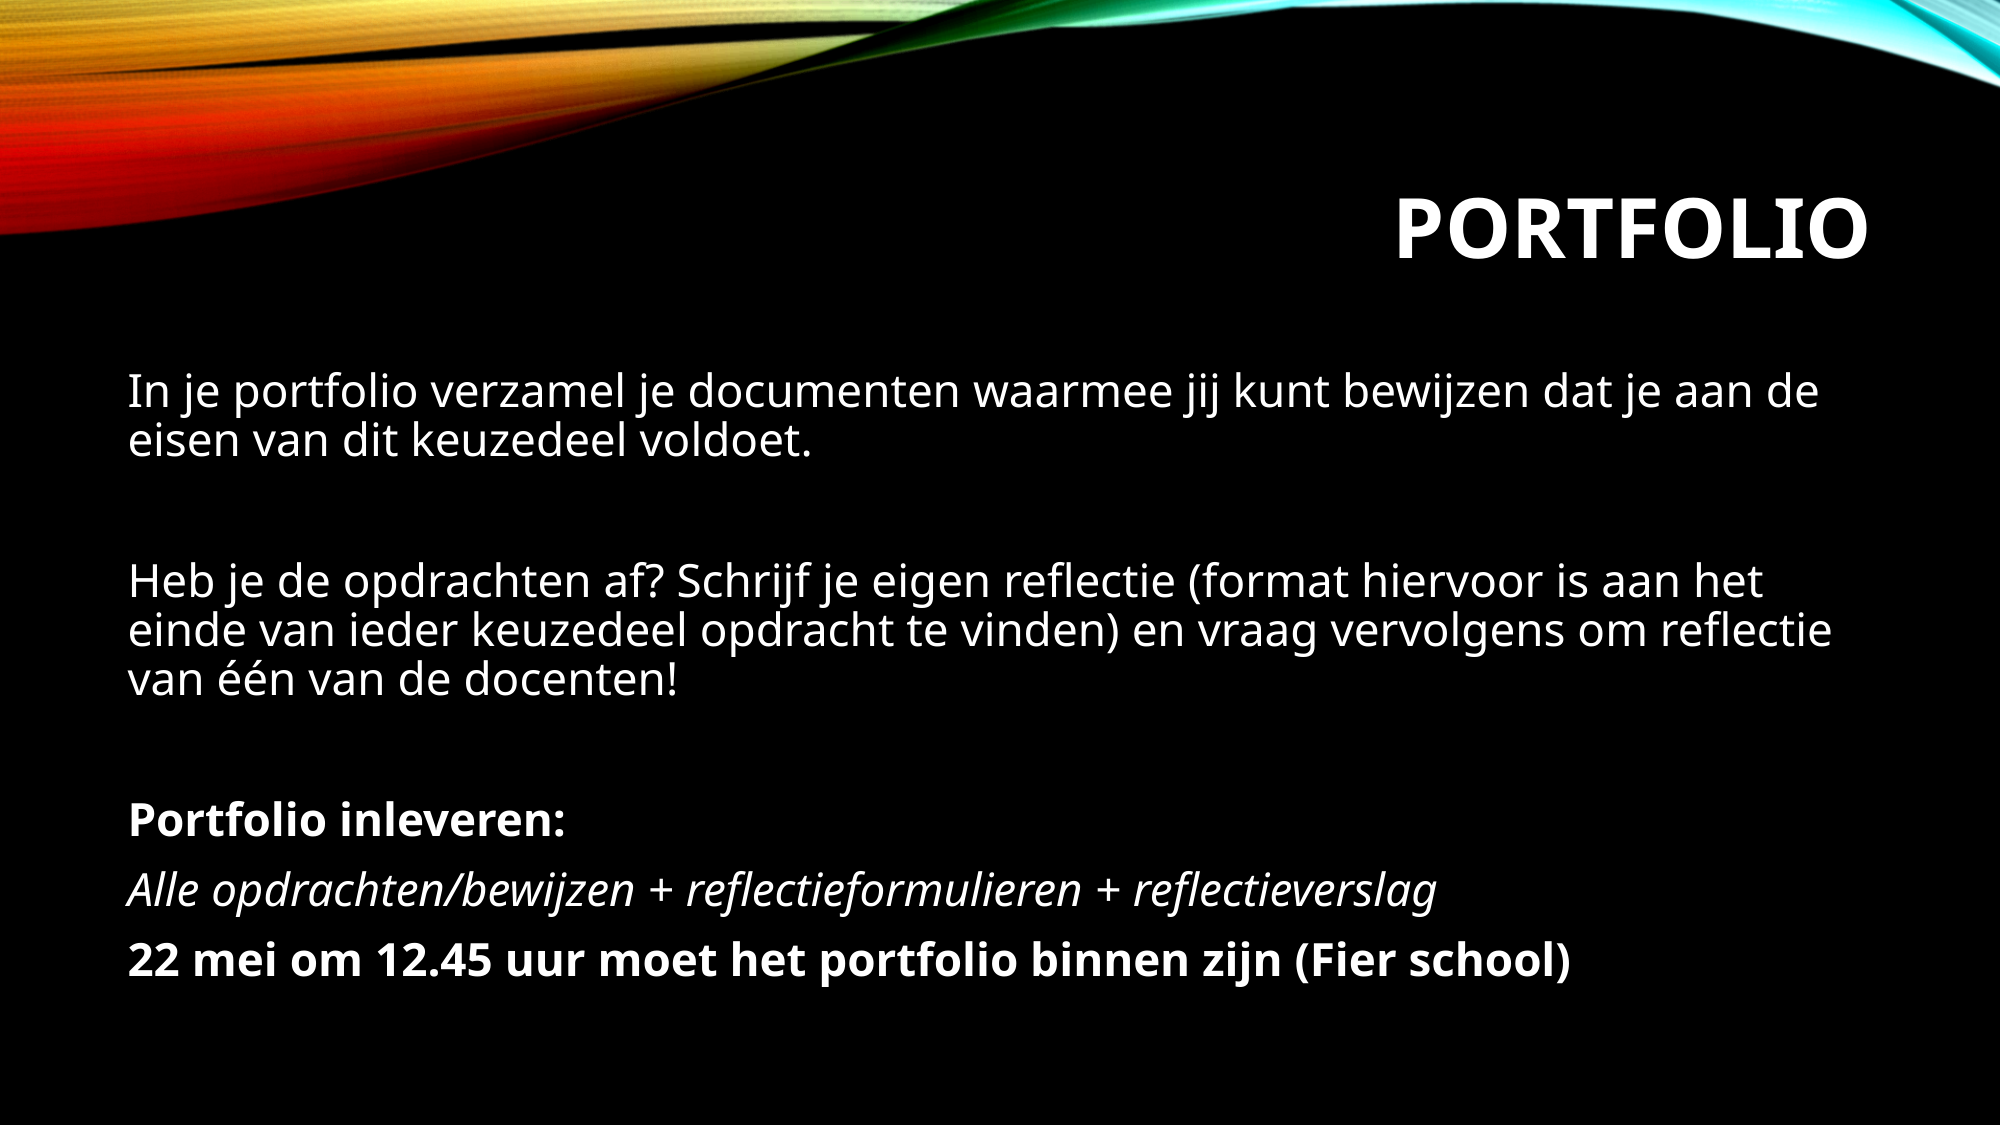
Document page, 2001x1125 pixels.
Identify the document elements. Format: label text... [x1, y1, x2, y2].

title Portfolio [474, 125, 1888, 338]
picture [0, 0, 2000, 237]
list In je portfolio verzamel je documenten waarmee jij kunt bewijzen dat je aan de eisen van dit keuzedeel voldoet. Heb je de opdrachten af? Schrijf je eigen reflectie (format hiervoor is aan het einde van ieder keuzedeel opdracht te vinden) en vraag vervolgens om reflectie van één van de docenten! Portfolio inleveren: Alle opdrachten/bewijzen + reflectieformulieren + reflectieverslag 22 mei om 12.45 uur moet het portfolio binnen zijn (Fier school) [112, 360, 1888, 1021]
